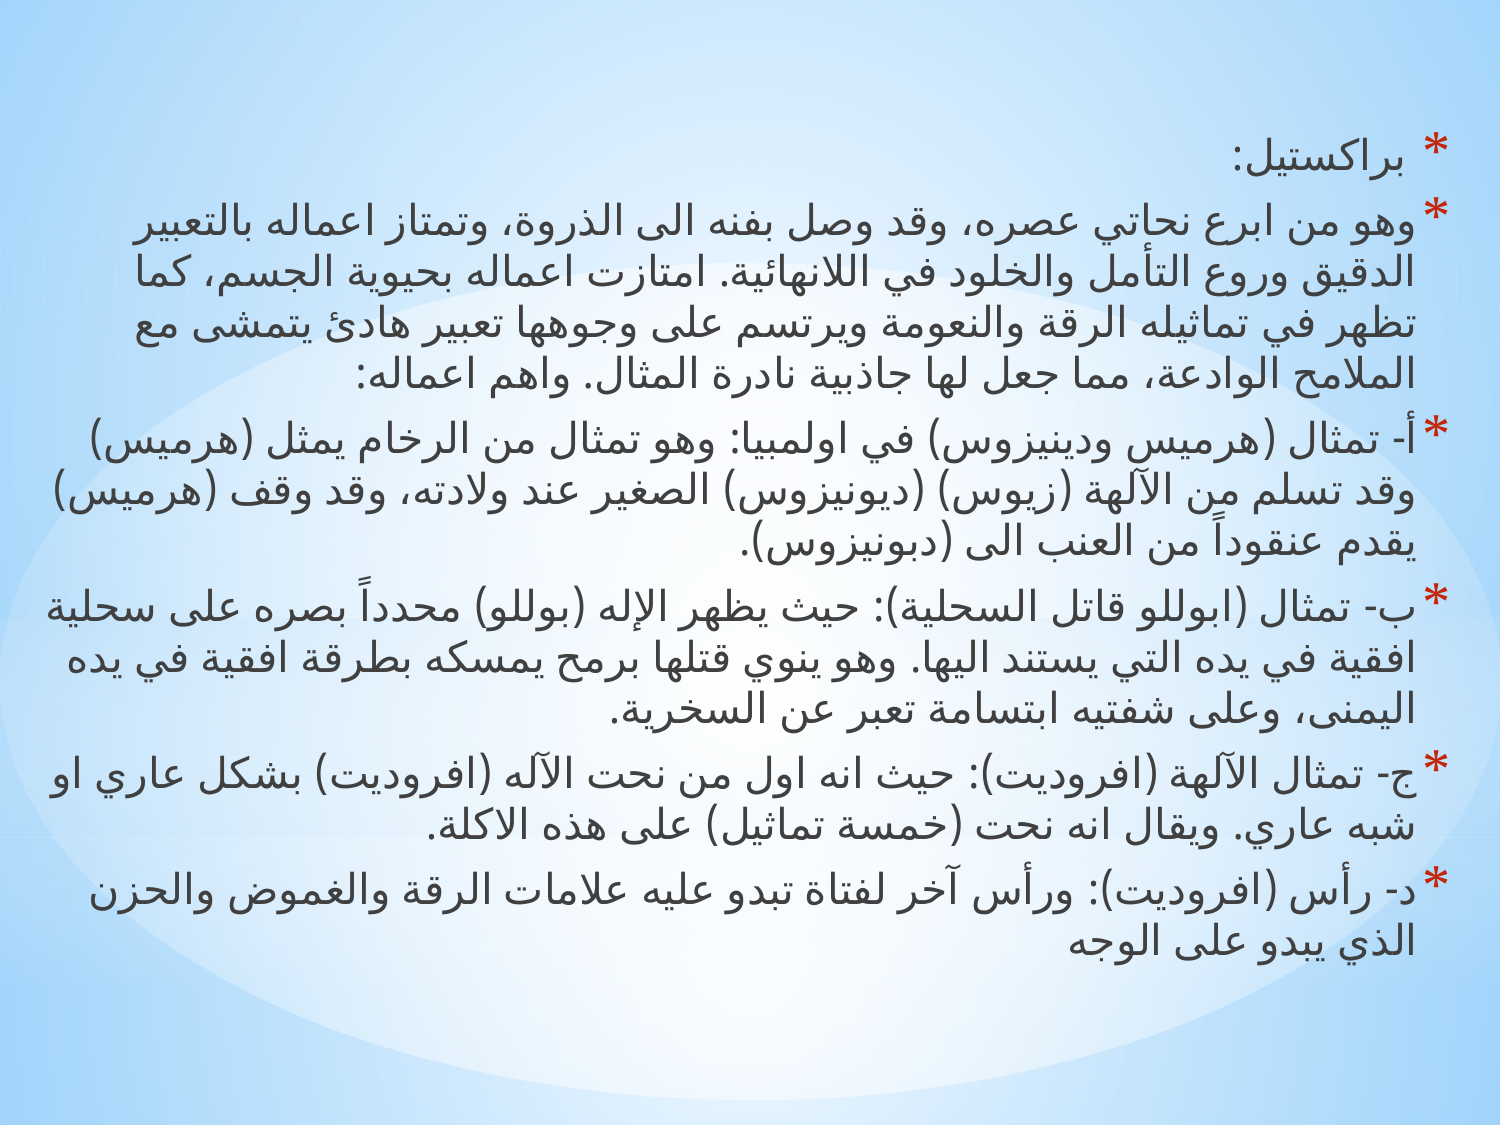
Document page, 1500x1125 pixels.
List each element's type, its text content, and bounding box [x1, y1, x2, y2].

list براكستيل: وهو من ابرع نحاتي عصره، وقد وصل بفنه الى الذروة، وتمتاز اعماله بالتعبير الدقيق وروع التأمل والخلود في اللانهائية. امتازت اعماله بحيوية الجسم، كما تظهر في تماثيله الرقة والنعومة ويرتسم على وجوهها تعبير هادئ يتمشى مع الملامح الوادعة، مما جعل لها جاذبية نادرة المثال. واهم اعماله: أ- تمثال (هرميس ودينيزوس) في اولمبيا: وهو تمثال من الرخام يمثل (هرميس) وقد تسلم من الآلهة (زيوس) (ديونيزوس) الصغير عند ولادته، وقد وقف (هرميس) يقدم عنقوداً من العنب الى (دبونيزوس). ب- تمثال (ابوللو قاتل السحلية): حيث يظهر الإله (بوللو) محدداً بصره على سحلية افقية في يده التي يستند اليها. وهو ينوي قتلها برمح يمسكه بطرقة افقية في يده اليمنى، وعلى شفتيه ابتسامة تعبر عن السخرية. ج- تمثال الآلهة (افروديت): حيث انه اول من نحت الآله (افروديت) بشكل عاري او شبه عاري. ويقال انه نحت (خمسة تماثيل) على هذه الاكلة. د- رأس (افروديت): ورأس آخر لفتاة تبدو عليه علامات الرقة والغموض والحزن الذي يبدو على الوجه [29, 120, 1471, 976]
